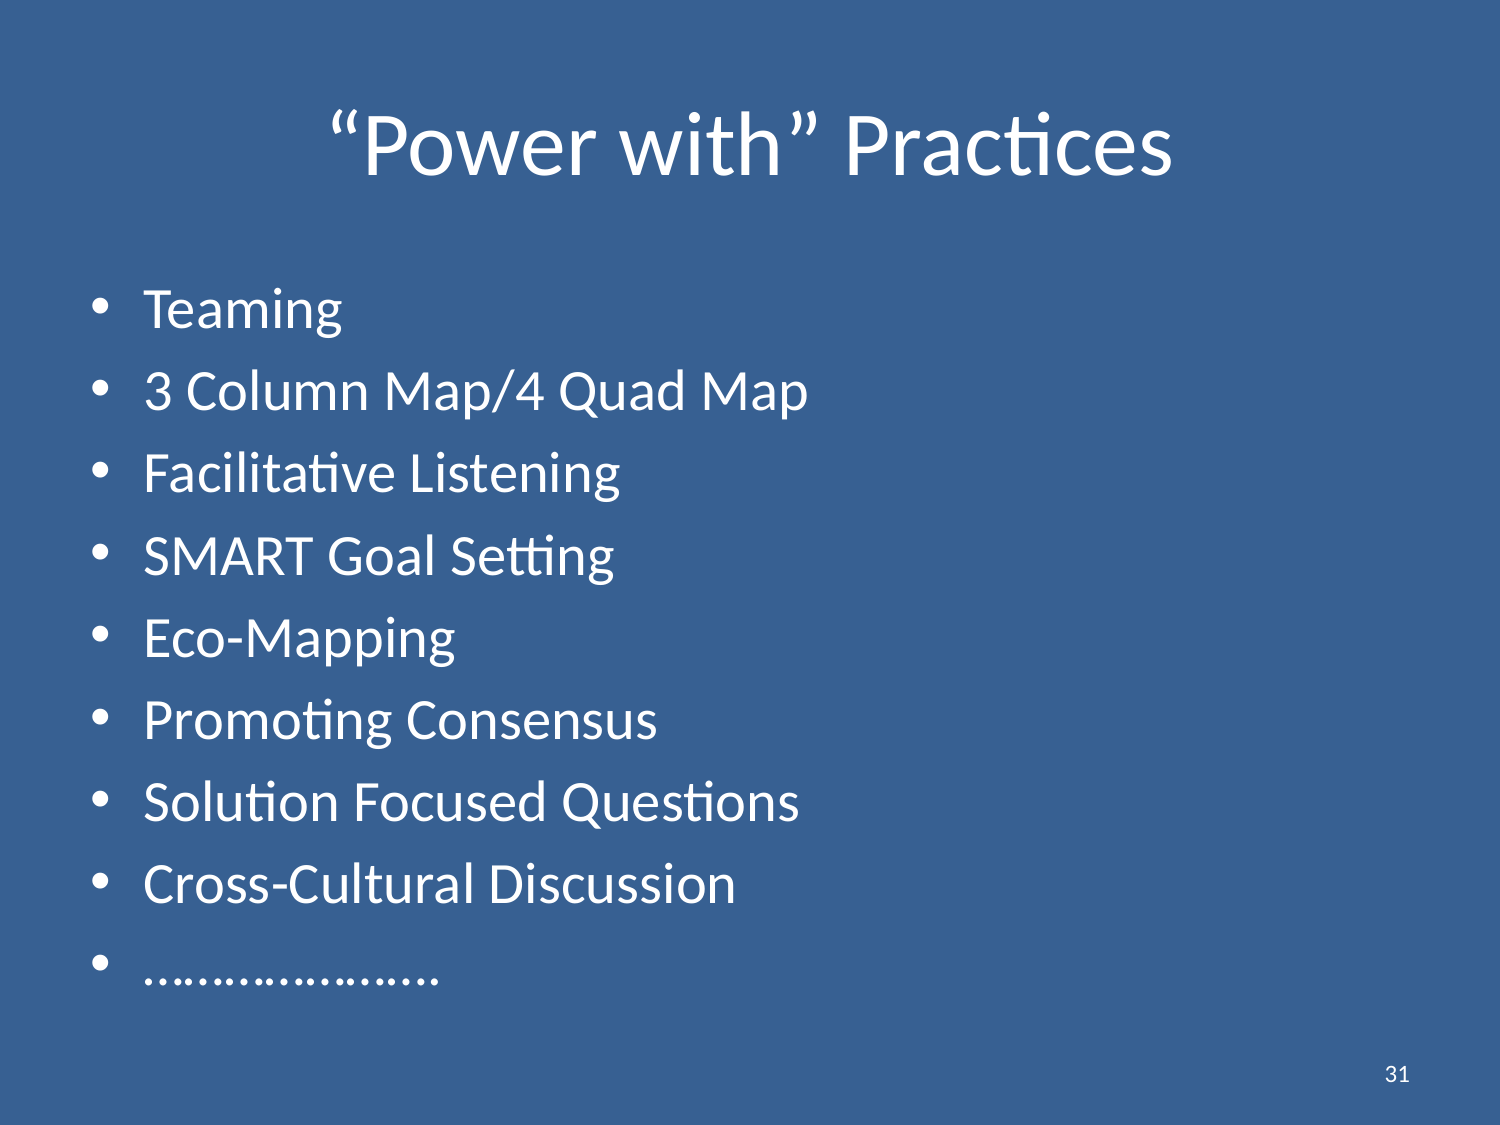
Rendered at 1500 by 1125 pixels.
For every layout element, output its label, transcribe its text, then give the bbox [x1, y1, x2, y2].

slide_number 31 [1074, 1042, 1425, 1103]
list Teaming 3 Column Map/4 Quad Map Facilitative Listening SMART Goal Setting Eco-Mapping Promoting Consensus Solution Focused Questions Cross-Cultural Discussion …………………. [75, 262, 1425, 1005]
title “Power with” Practices [75, 45, 1425, 233]
